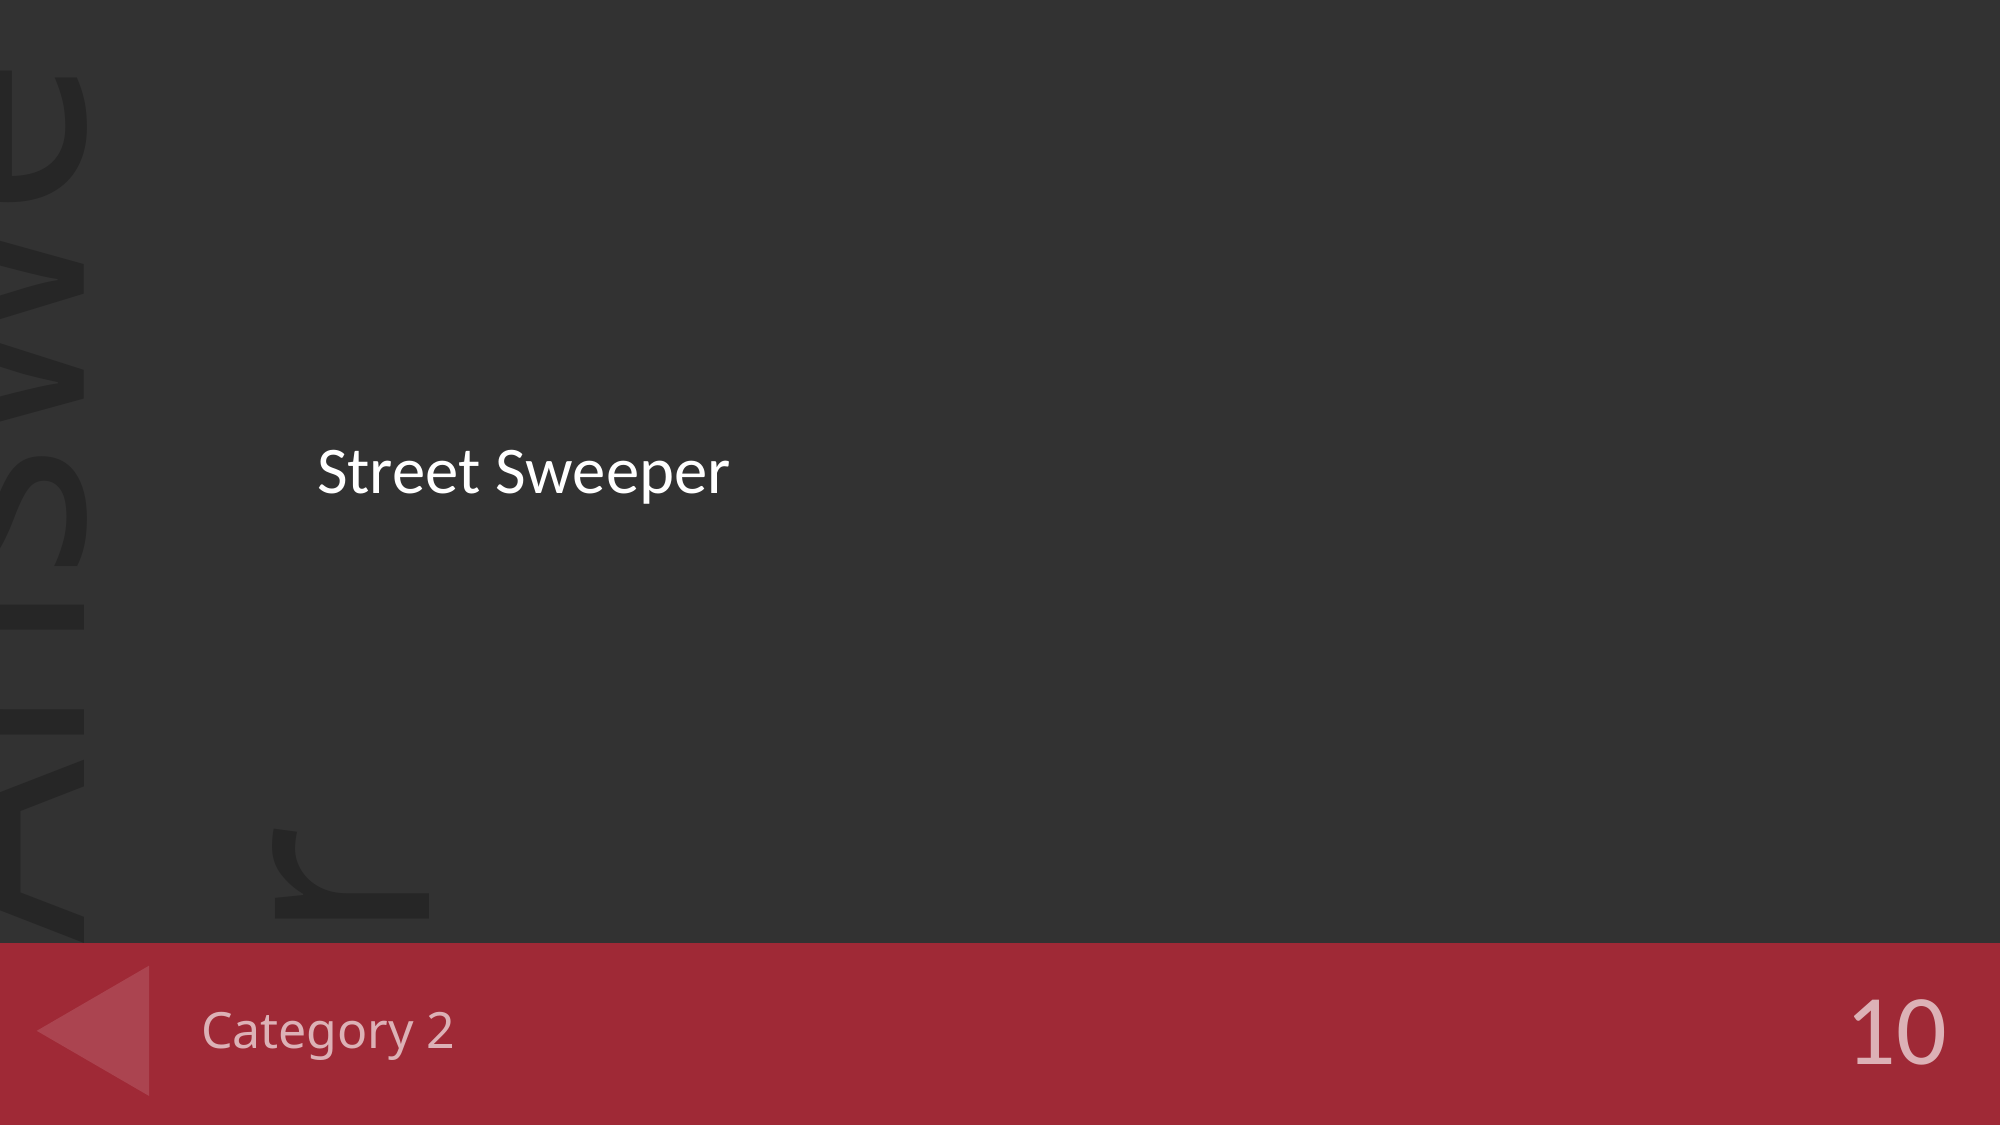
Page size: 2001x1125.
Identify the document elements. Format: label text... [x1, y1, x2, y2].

list Street Sweeper [302, 307, 1760, 636]
list 10 [1494, 967, 1963, 1097]
title Category 2 [185, 967, 1494, 1097]
